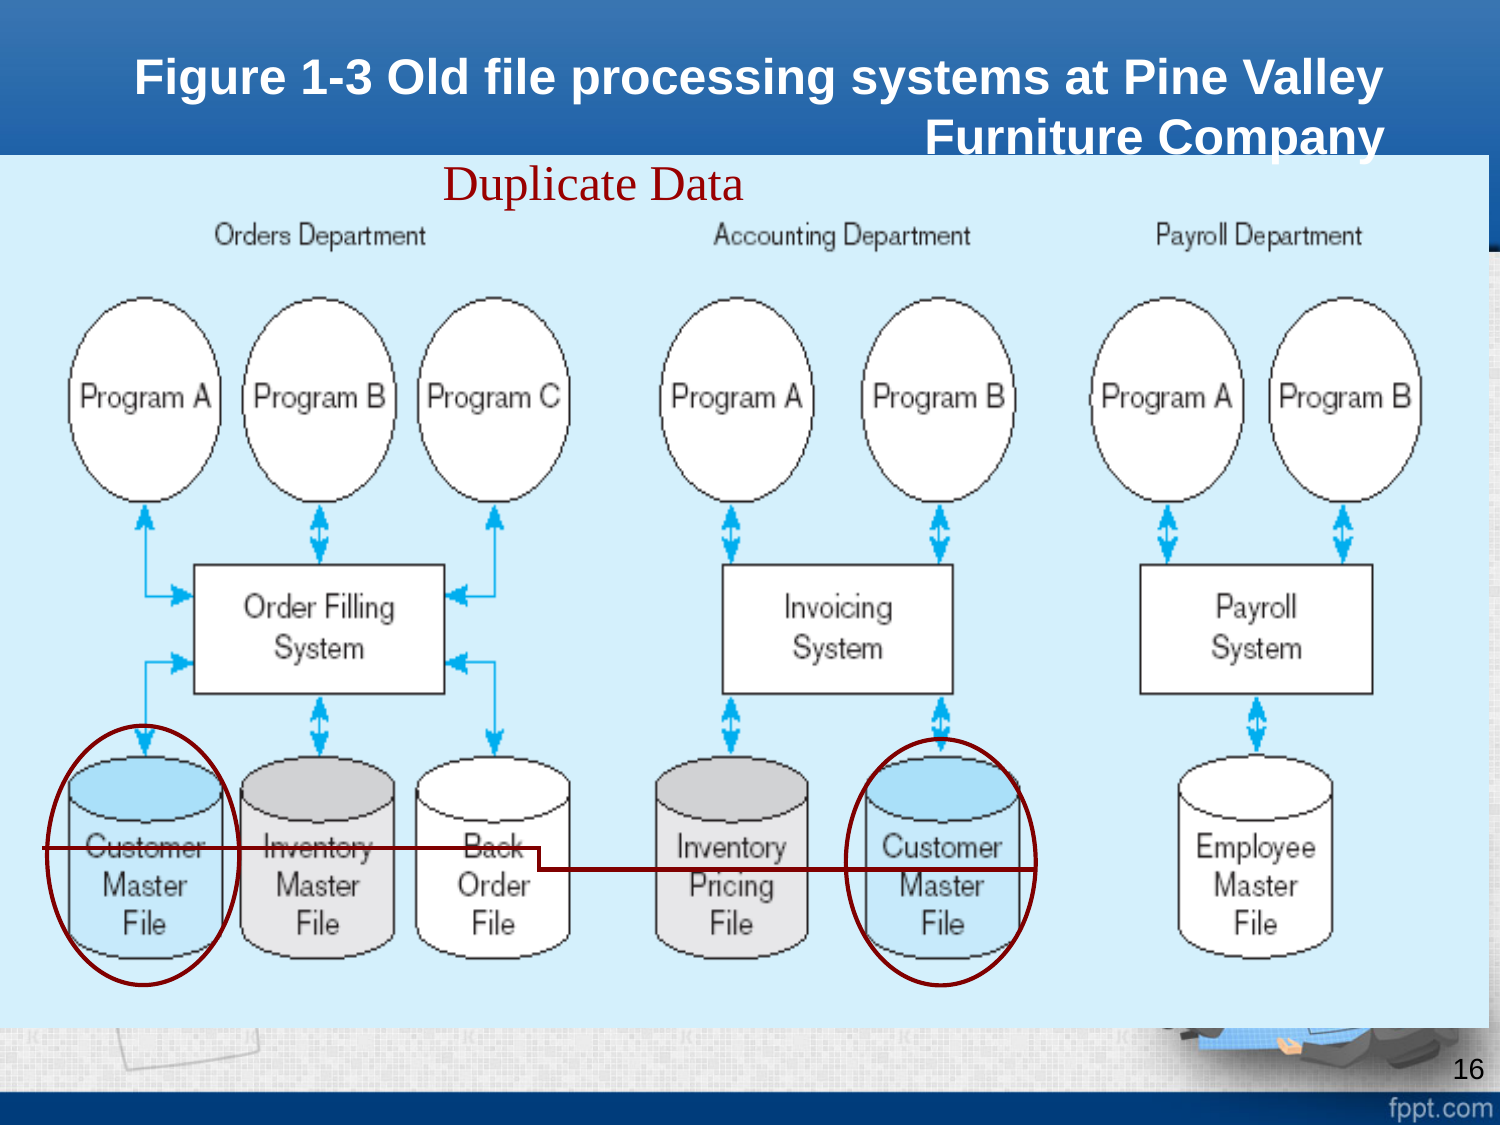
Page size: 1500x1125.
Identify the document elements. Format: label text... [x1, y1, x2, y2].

slide_number 16 [1149, 1042, 1500, 1103]
text_box Figure 1-3 Old file processing systems at Pine Valley Furniture Company [72, 37, 1400, 152]
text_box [42, 142, 1036, 986]
picture [0, 0, 1500, 1125]
